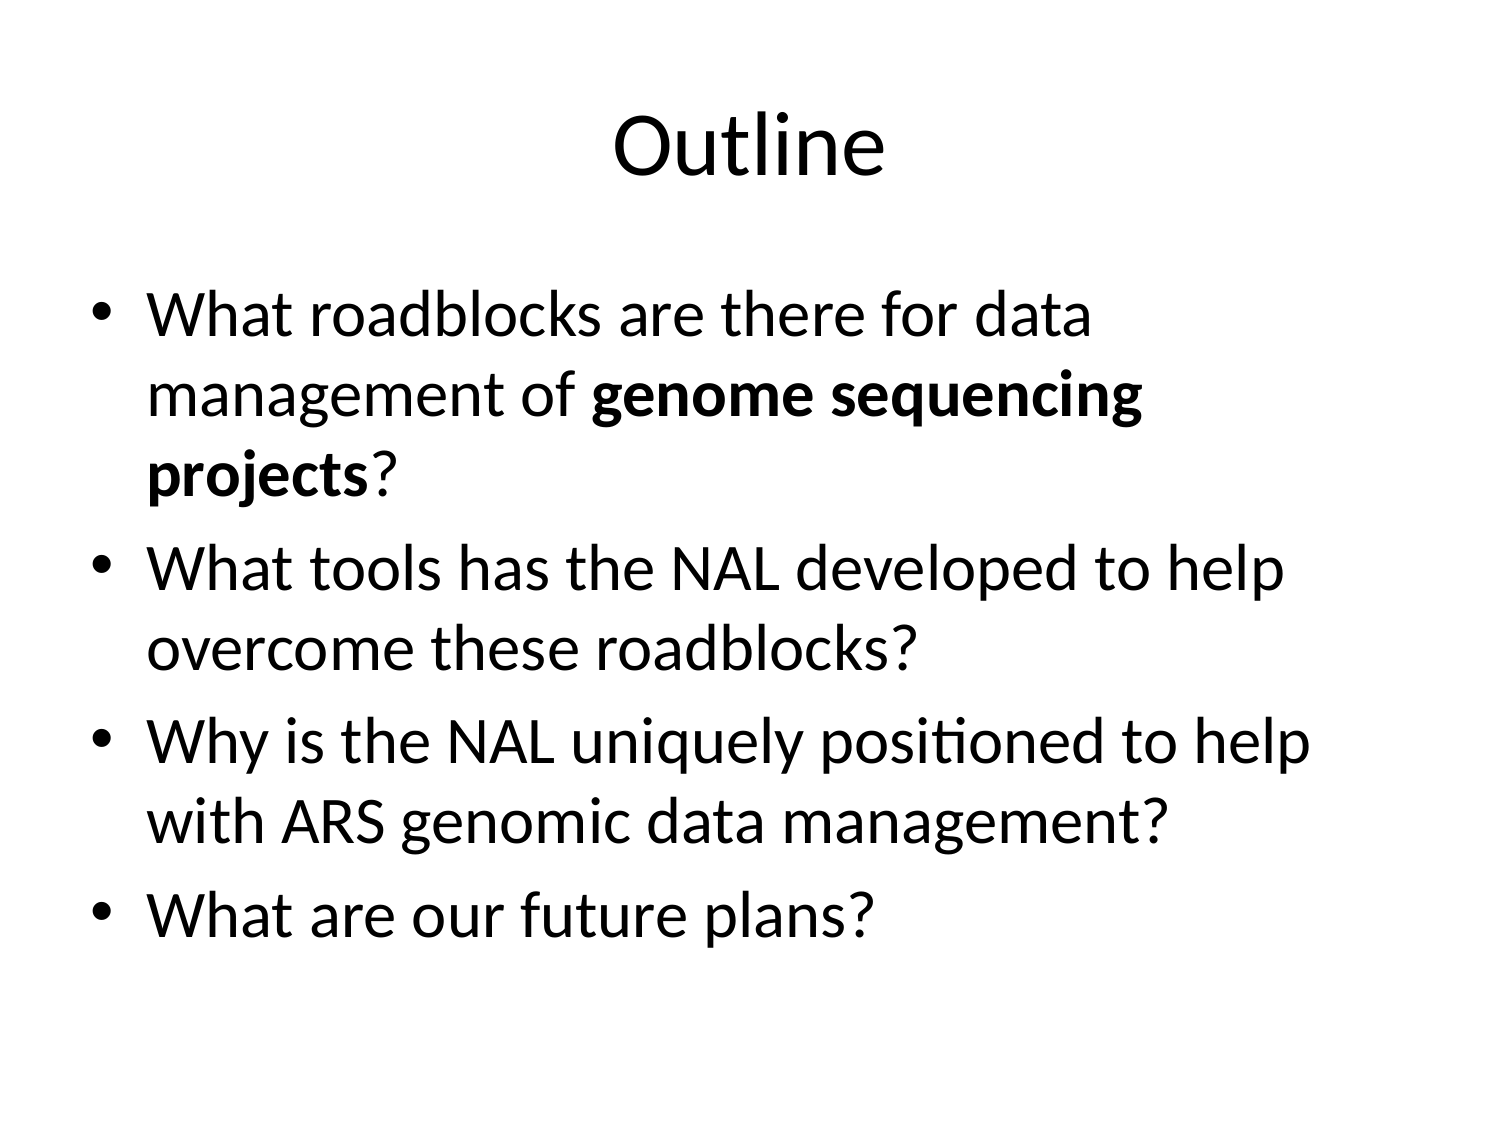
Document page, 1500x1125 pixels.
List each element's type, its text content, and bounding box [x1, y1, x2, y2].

title Outline [75, 45, 1425, 233]
list What roadblocks are there for data management of genome sequencing projects? What tools has the NAL developed to help overcome these roadblocks? Why is the NAL uniquely positioned to help with ARS genomic data management? What are our future plans? [75, 262, 1425, 1005]
